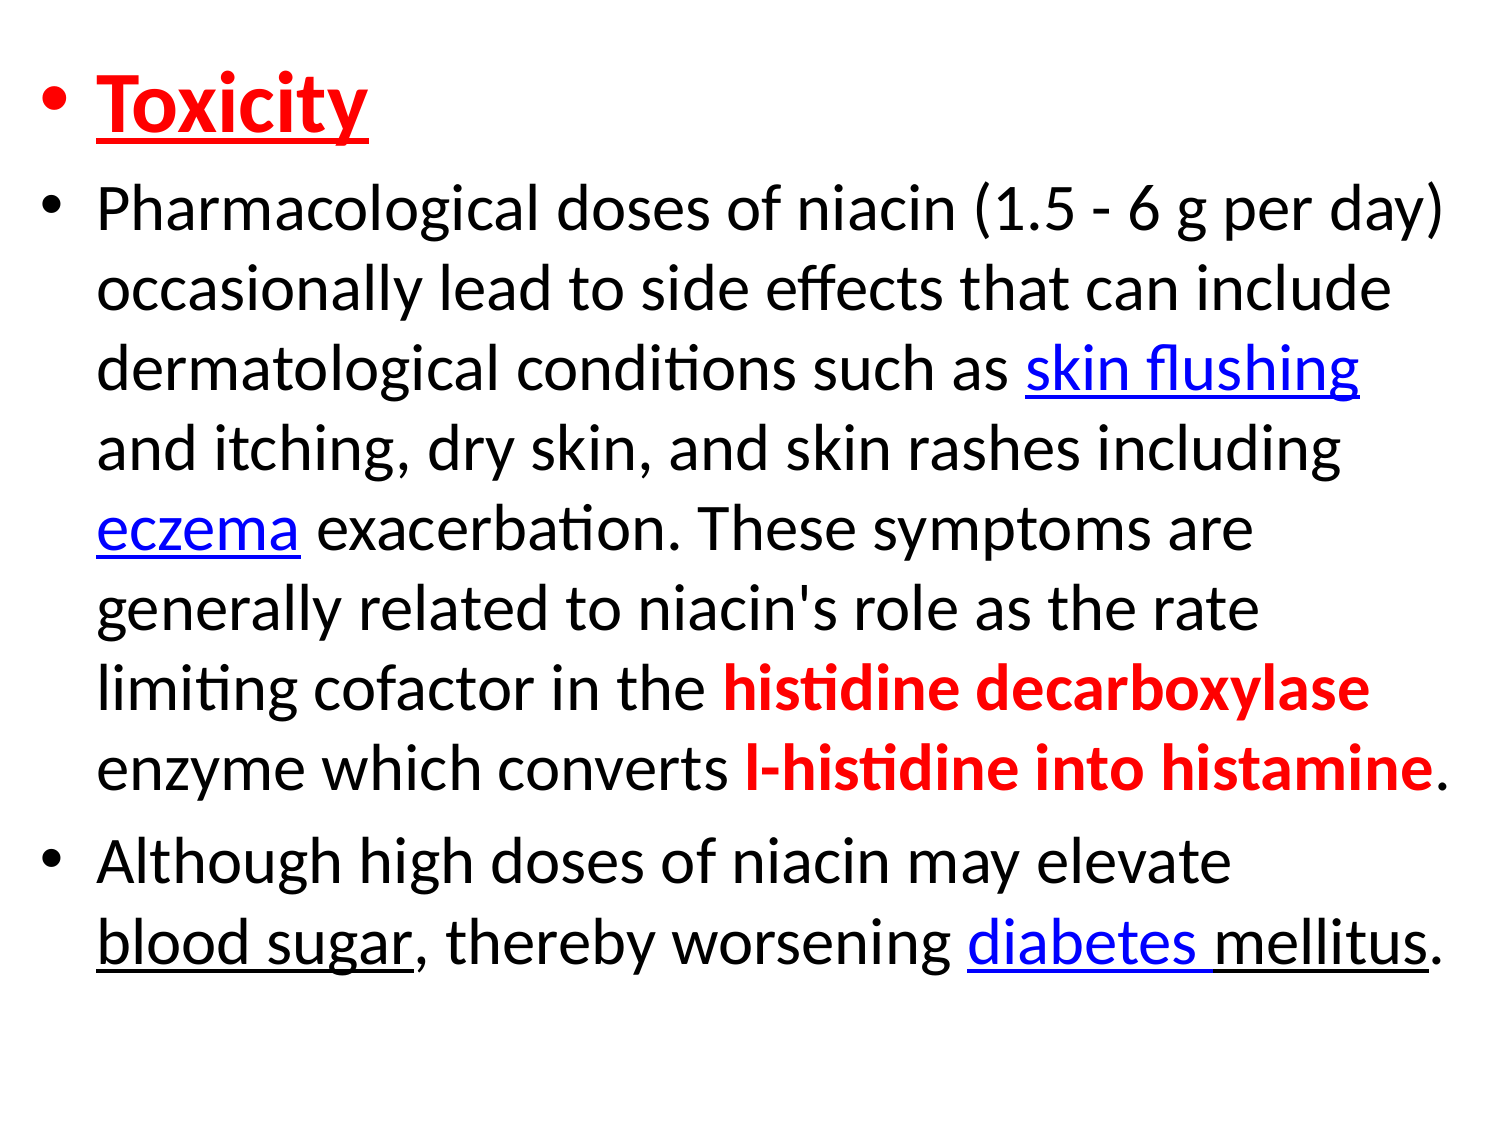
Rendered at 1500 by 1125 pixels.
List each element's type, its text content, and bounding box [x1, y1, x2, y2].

list Toxicity Pharmacological doses of niacin (1.5 - 6 g per day) occasionally lead to side effects that can include dermatological conditions such as skin flushing and itching, dry skin, and skin rashes including eczema exacerbation. These symptoms are generally related to niacin's role as the rate limiting cofactor in the histidine decarboxylase enzyme which converts l-histidine into histamine. Although high doses of niacin may elevate blood sugar, thereby worsening diabetes mellitus. [24, 37, 1475, 1088]
